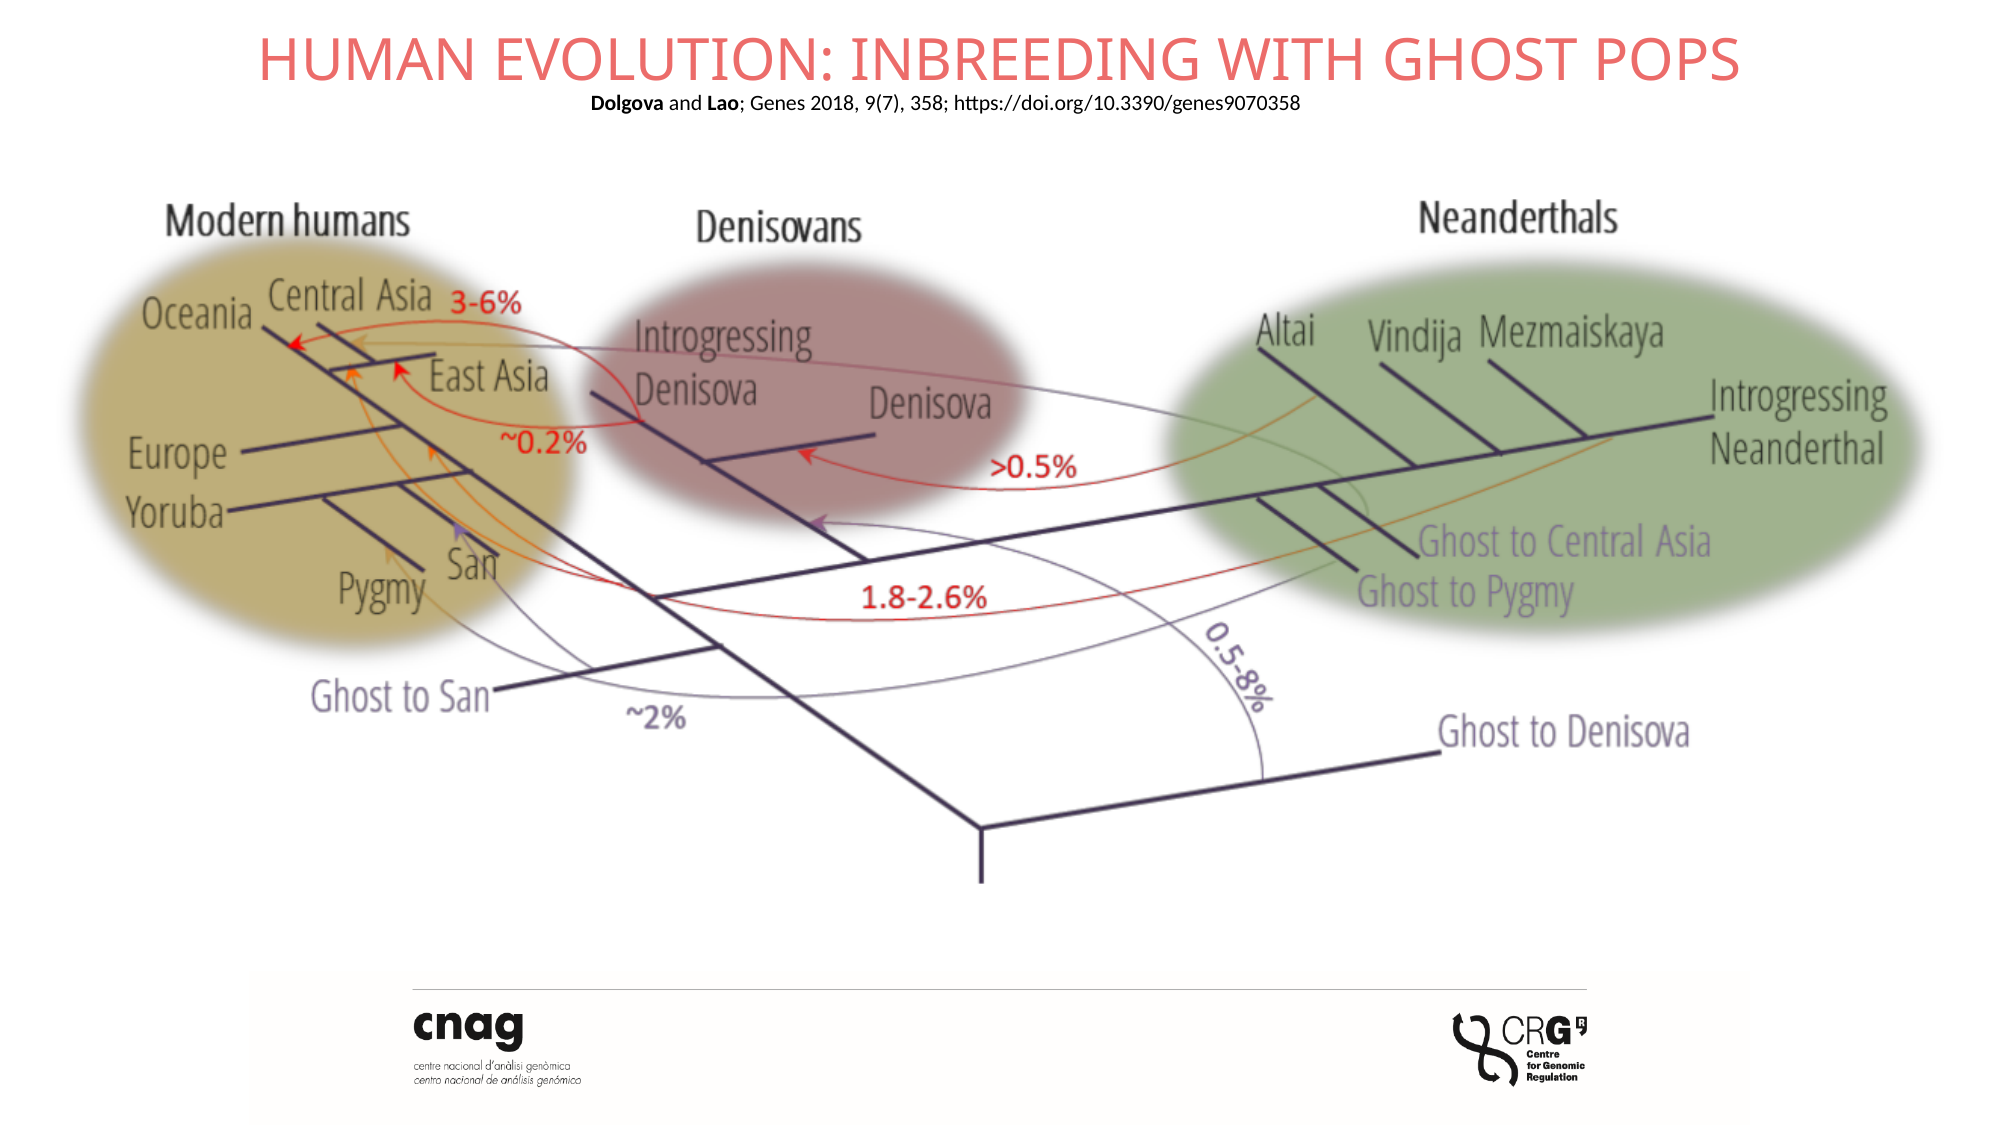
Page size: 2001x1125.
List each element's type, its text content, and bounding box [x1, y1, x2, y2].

title HUMAN EVOLUTION: INBREEDING WITH GHOST POPS [99, 0, 1900, 152]
picture [249, 971, 1750, 1125]
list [56, 192, 1944, 890]
